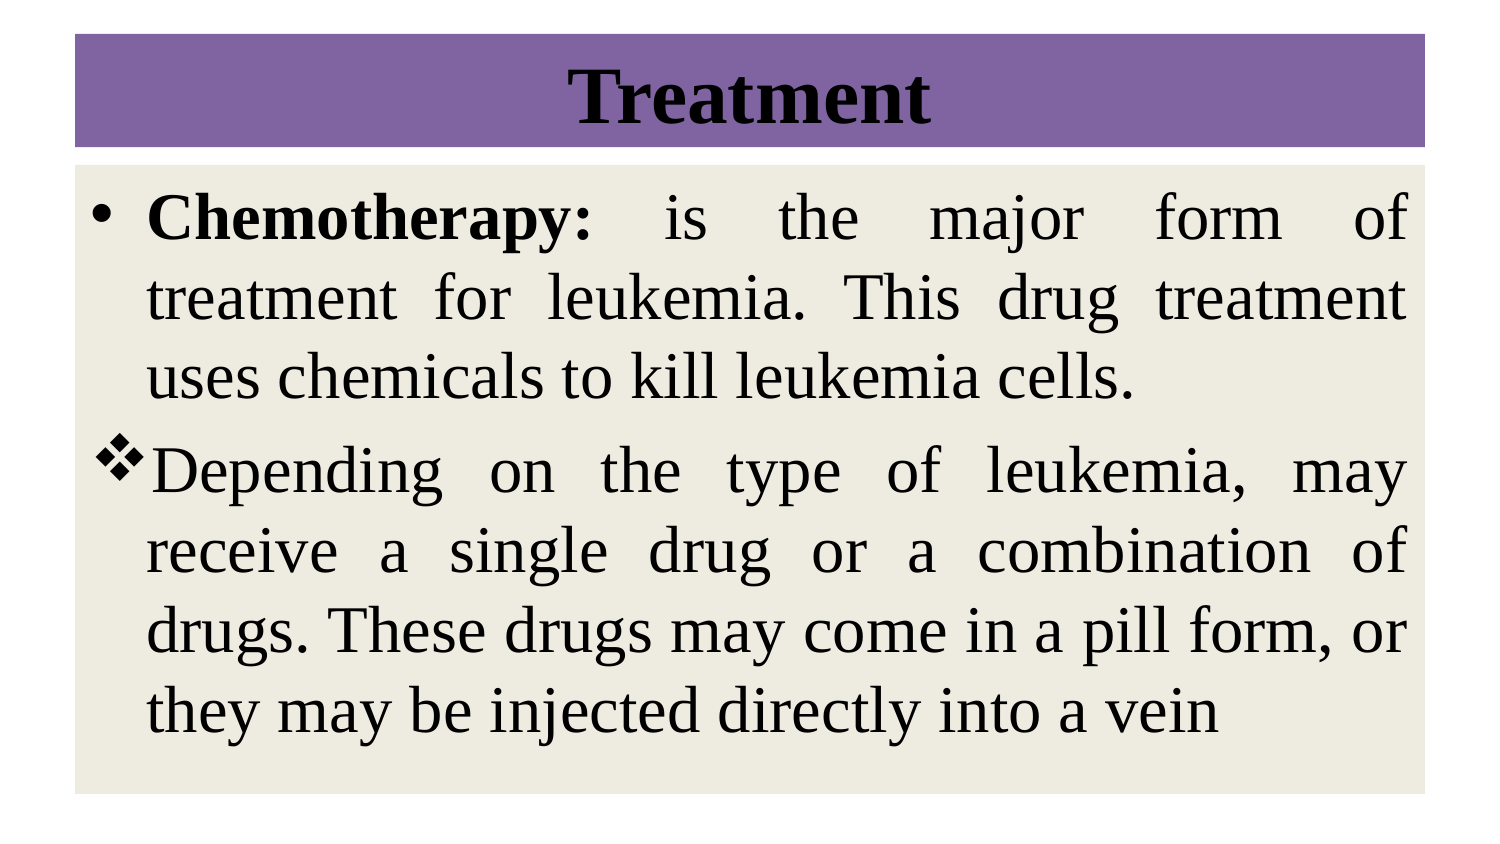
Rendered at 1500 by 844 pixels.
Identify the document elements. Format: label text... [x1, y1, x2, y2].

title Treatment [75, 33, 1425, 148]
list Chemotherapy: is the major form of treatment for leukemia. This drug treatment uses chemicals to kill leukemia cells. Depending on the type of leukemia, may receive a single drug or a combination of drugs. These drugs may come in a pill form, or they may be injected directly into a vein [75, 164, 1425, 794]
